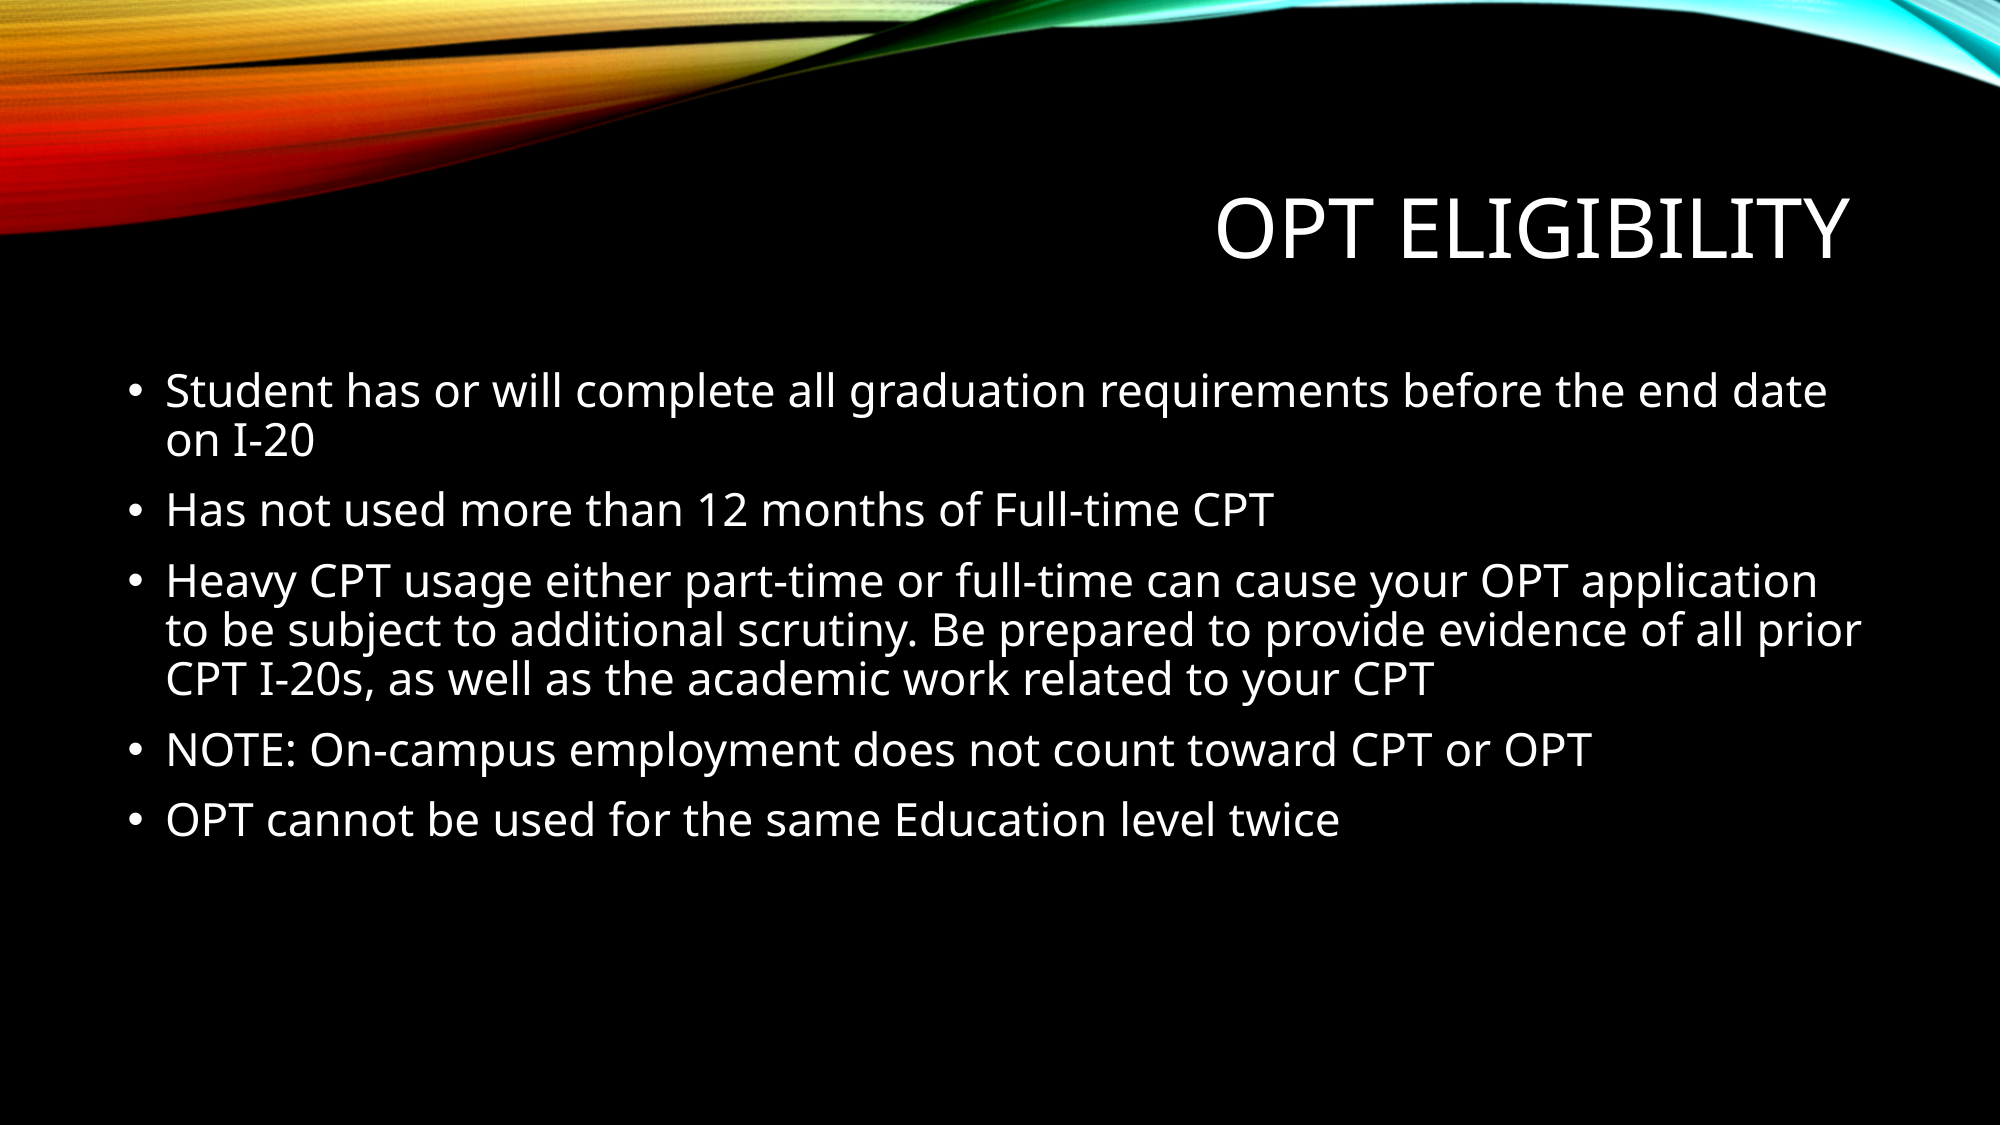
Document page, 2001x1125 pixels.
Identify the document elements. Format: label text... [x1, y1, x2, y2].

list Student has or will complete all graduation requirements before the end date on I-20 Has not used more than 12 months of Full-time CPT Heavy CPT usage either part-time or full-time can cause your OPT application to be subject to additional scrutiny. Be prepared to provide evidence of all prior CPT I-20s, as well as the academic work related to your CPT NOTE: On-campus employment does not count toward CPT or OPT OPT cannot be used for the same Education level twice [112, 360, 1888, 1021]
picture [0, 0, 2000, 237]
title Opt eligibility [474, 125, 1888, 338]
